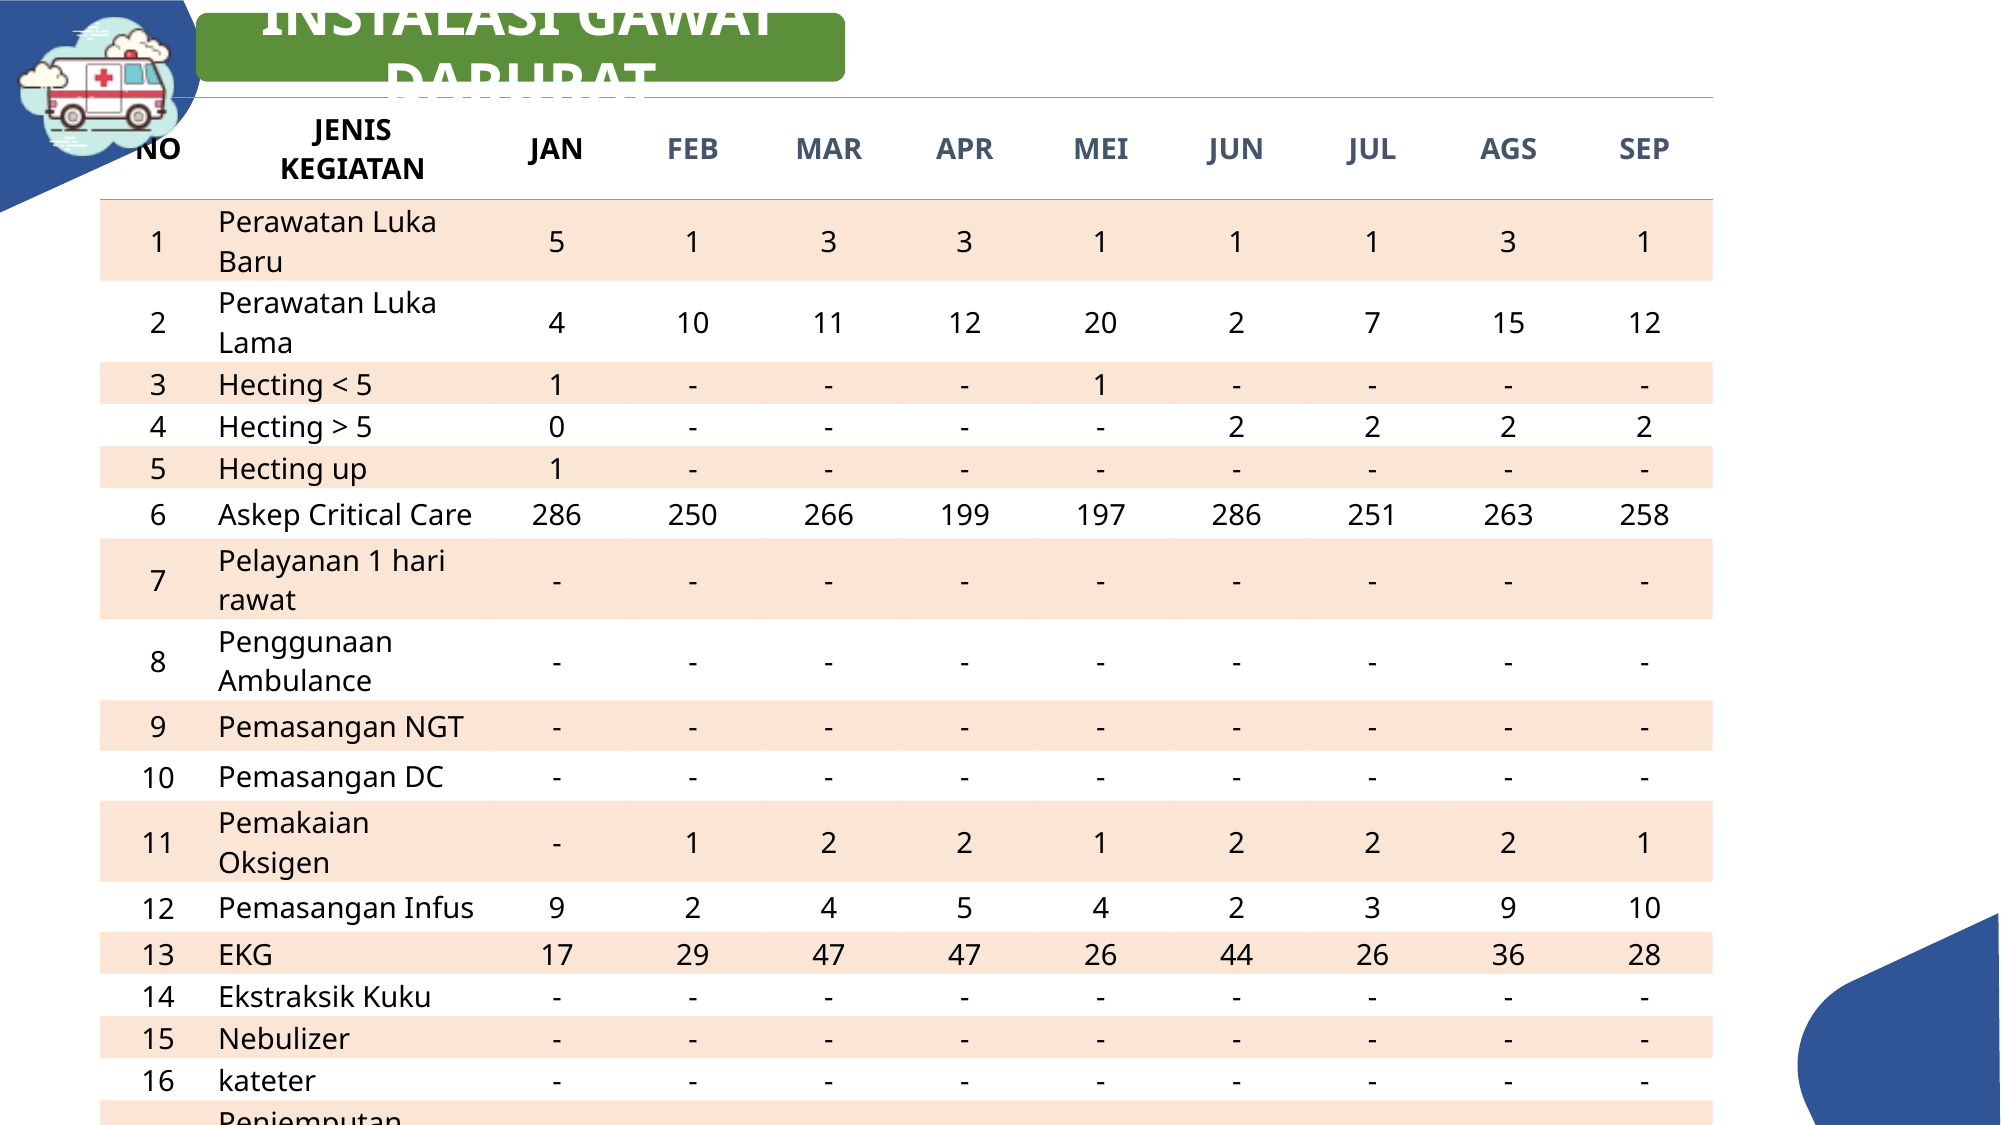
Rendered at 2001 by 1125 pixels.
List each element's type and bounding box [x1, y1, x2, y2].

text_box [196, 11, 847, 83]
picture [3, 0, 196, 184]
table_header [100, 98, 1713, 199]
table_cell [100, 200, 1713, 1125]
slide_number [1412, 1042, 1863, 1103]
